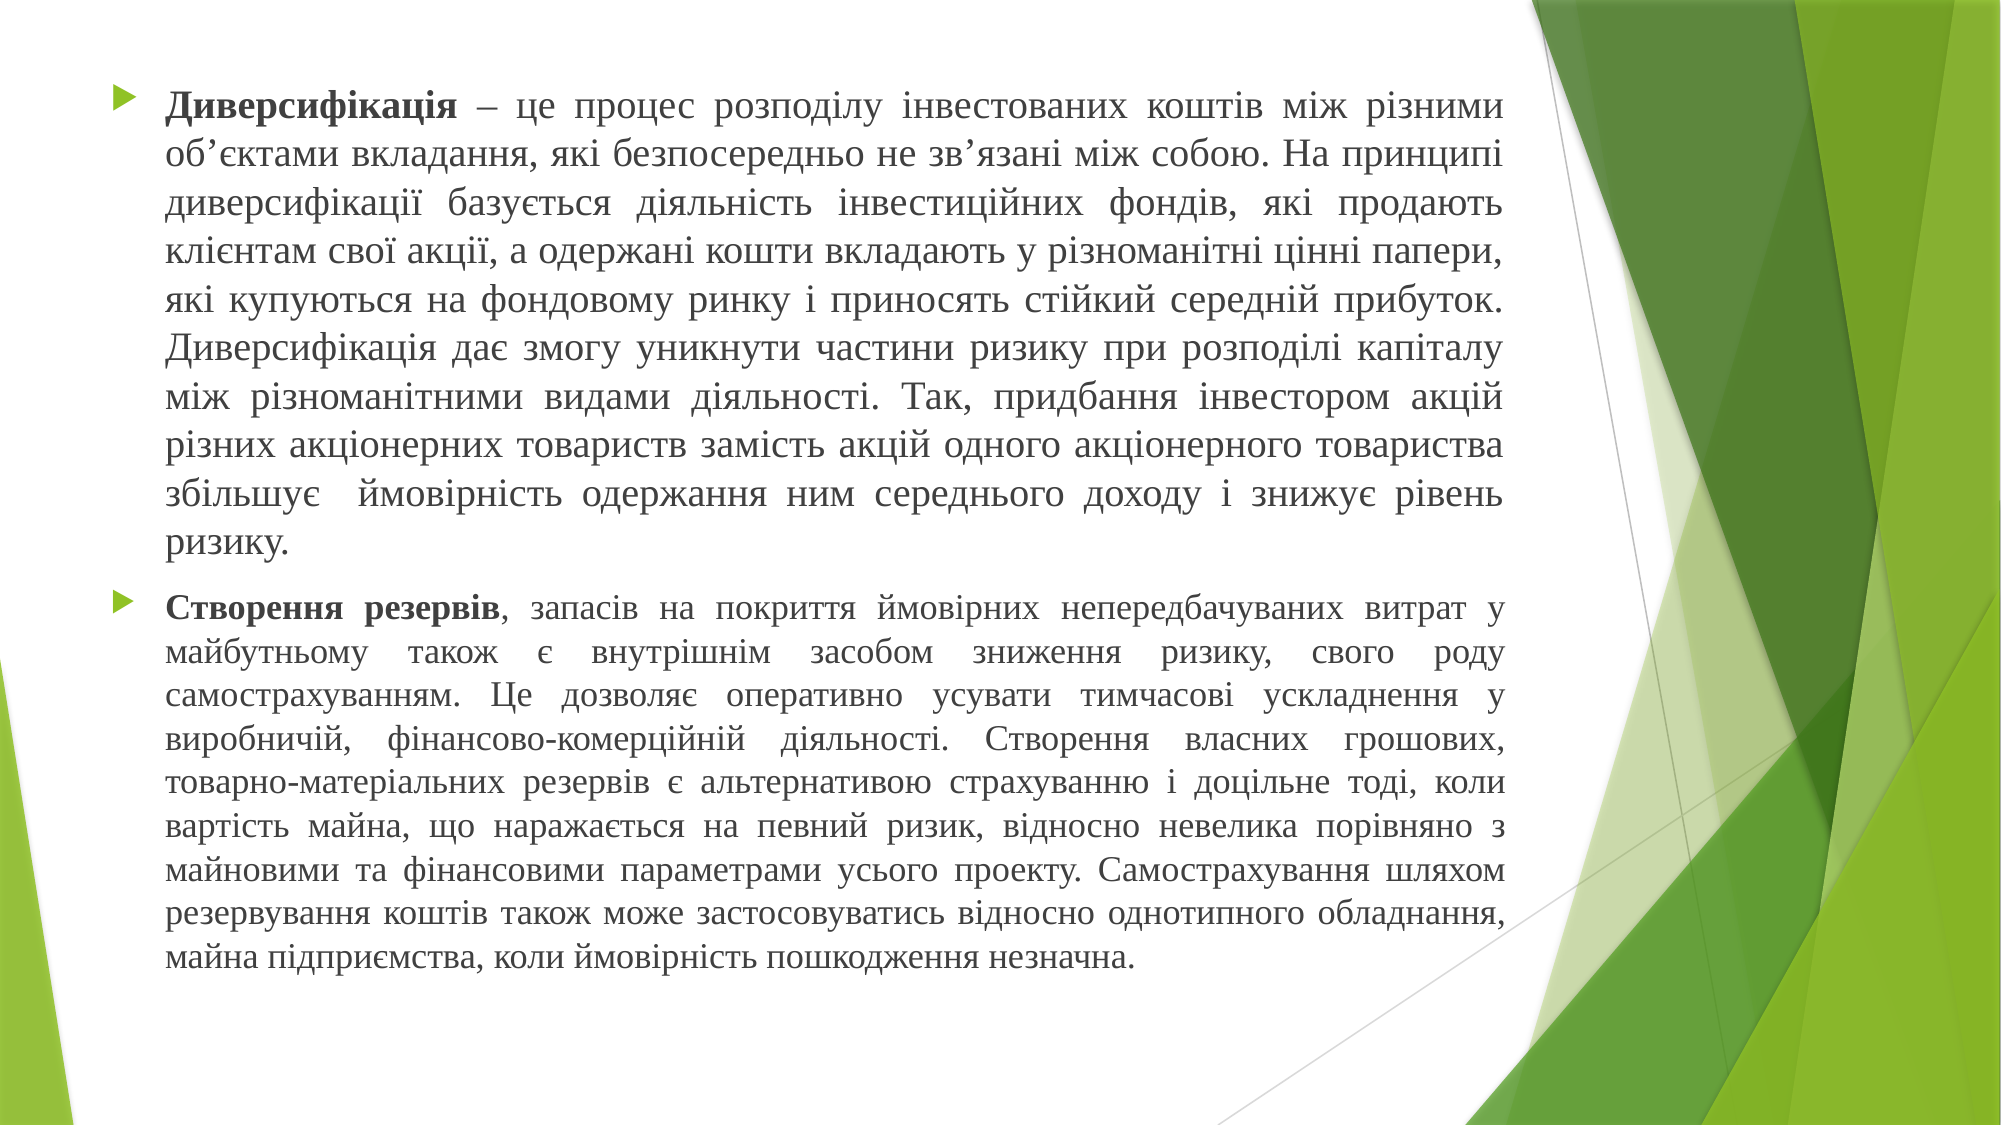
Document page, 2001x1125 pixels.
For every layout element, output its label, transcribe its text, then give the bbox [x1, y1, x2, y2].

list Диверсифікація – це процес розподілу інвестованих коштів між різними об’єктами вкладання, які безпосередньо не зв’язані між собою. На принципі диверсифікації базується діяльність інвестиційних фондів, які продають клієнтам свої акції, а одержані кошти вкладають у різноманітні цінні папери, які купуються на фондовому ринку і приносять стійкий середній прибуток. Диверсифікація дає змогу уникнути частини ризику при розподілі капіталу між різноманітними видами діяльності. Так, придбання інвестором акцій різних акціонерних товариств замість акцій одного акціонерного товариства збільшує ймовірність одержання ним середнього доходу і знижує рівень ризику. Створення резервів, запасів на покриття ймовірних непередбачуваних витрат у майбутньому також є внутрішнім засобом зниження ризику, свого роду самострахуванням. Це дозволяє оперативно усувати тимчасові ускладнення у виробничій, фінансово-комерційній діяльності. Створення власних грошових, товарно-матеріальних резервів є альтернативою страхуванню і доцільне тоді, коли вартість майна, що наражається на певний ризик, відносно невелика порівняно з майновими та фінансовими параметрами усього проекту. Самострахування шляхом резервування коштів також може застосовуватись відносно однотипного обладнання, майна підприємства, коли ймовірність пошкодження незначна. [95, 70, 1522, 992]
